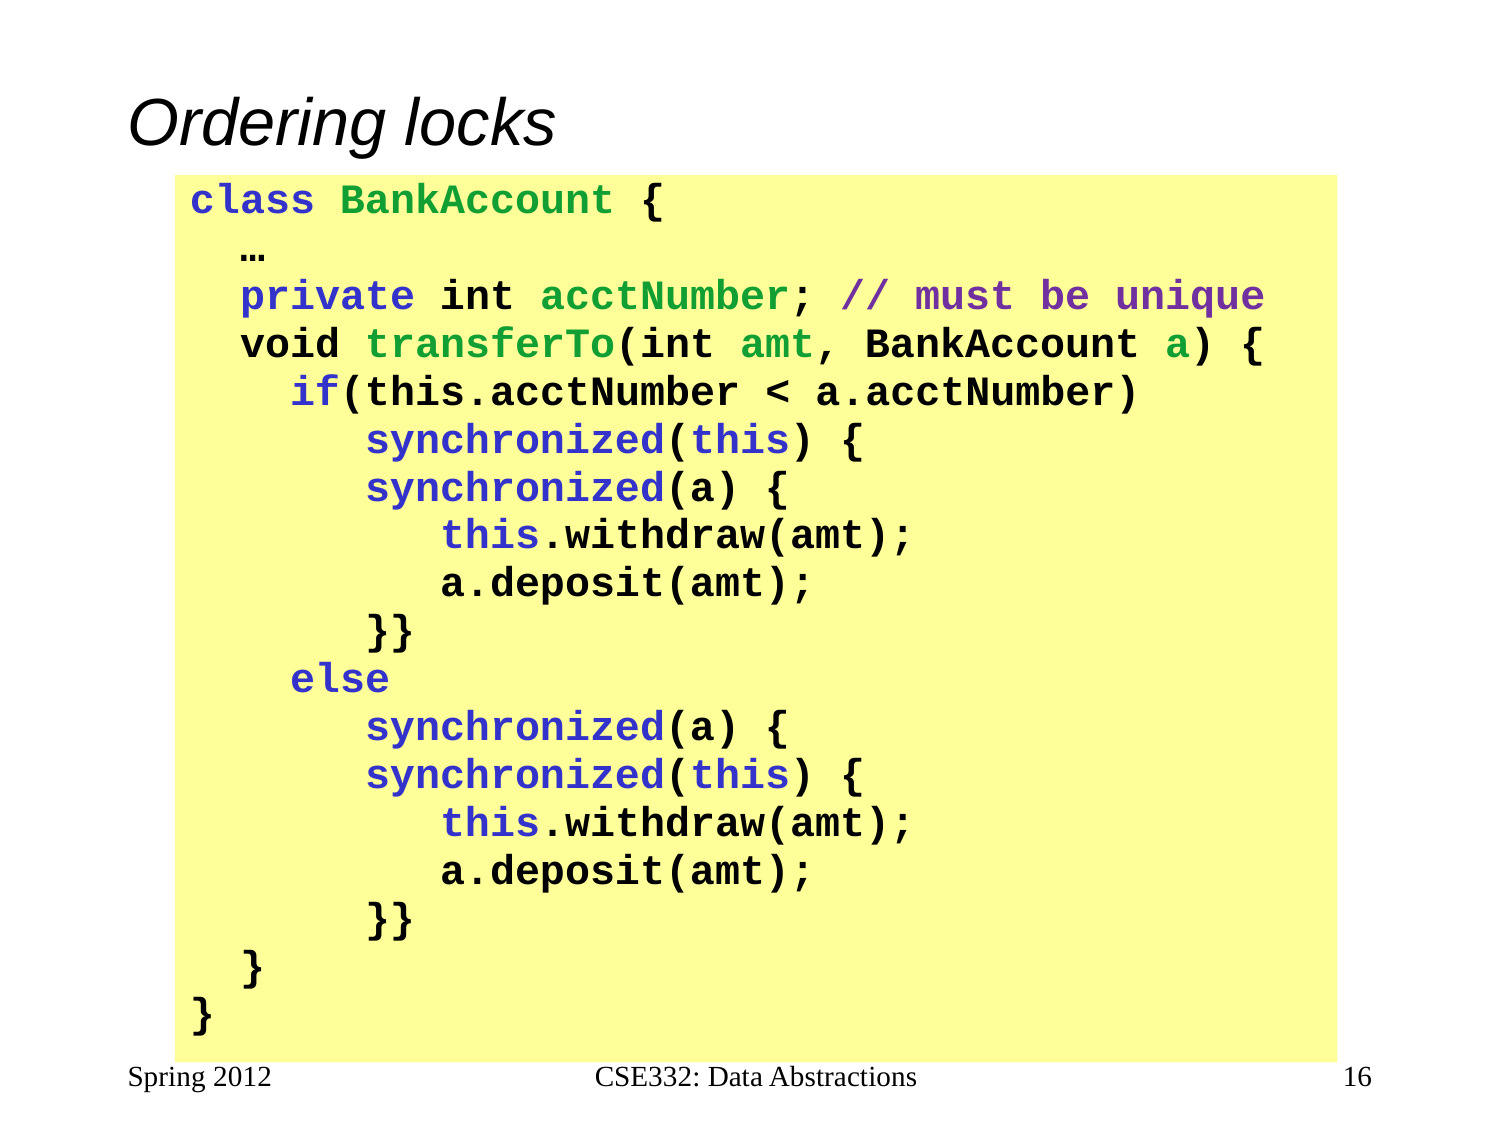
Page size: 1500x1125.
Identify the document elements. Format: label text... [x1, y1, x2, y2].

footer CSE332: Data Abstractions [426, 1063, 1088, 1125]
text_box class BankAccount { … private int acctNumber; // must be unique void transferTo(int amt, BankAccount a) { if(this.acctNumber < a.acctNumber) synchronized(this) { synchronized(a) { this.withdraw(amt); a.deposit(amt); }} else synchronized(a) { synchronized(this) { this.withdraw(amt); a.deposit(amt); }} } } [174, 174, 1338, 1063]
slide_number 16 [1088, 1049, 1388, 1125]
title Ordering locks [112, 24, 1388, 213]
slide_number Spring 2012 [112, 1049, 426, 1125]
